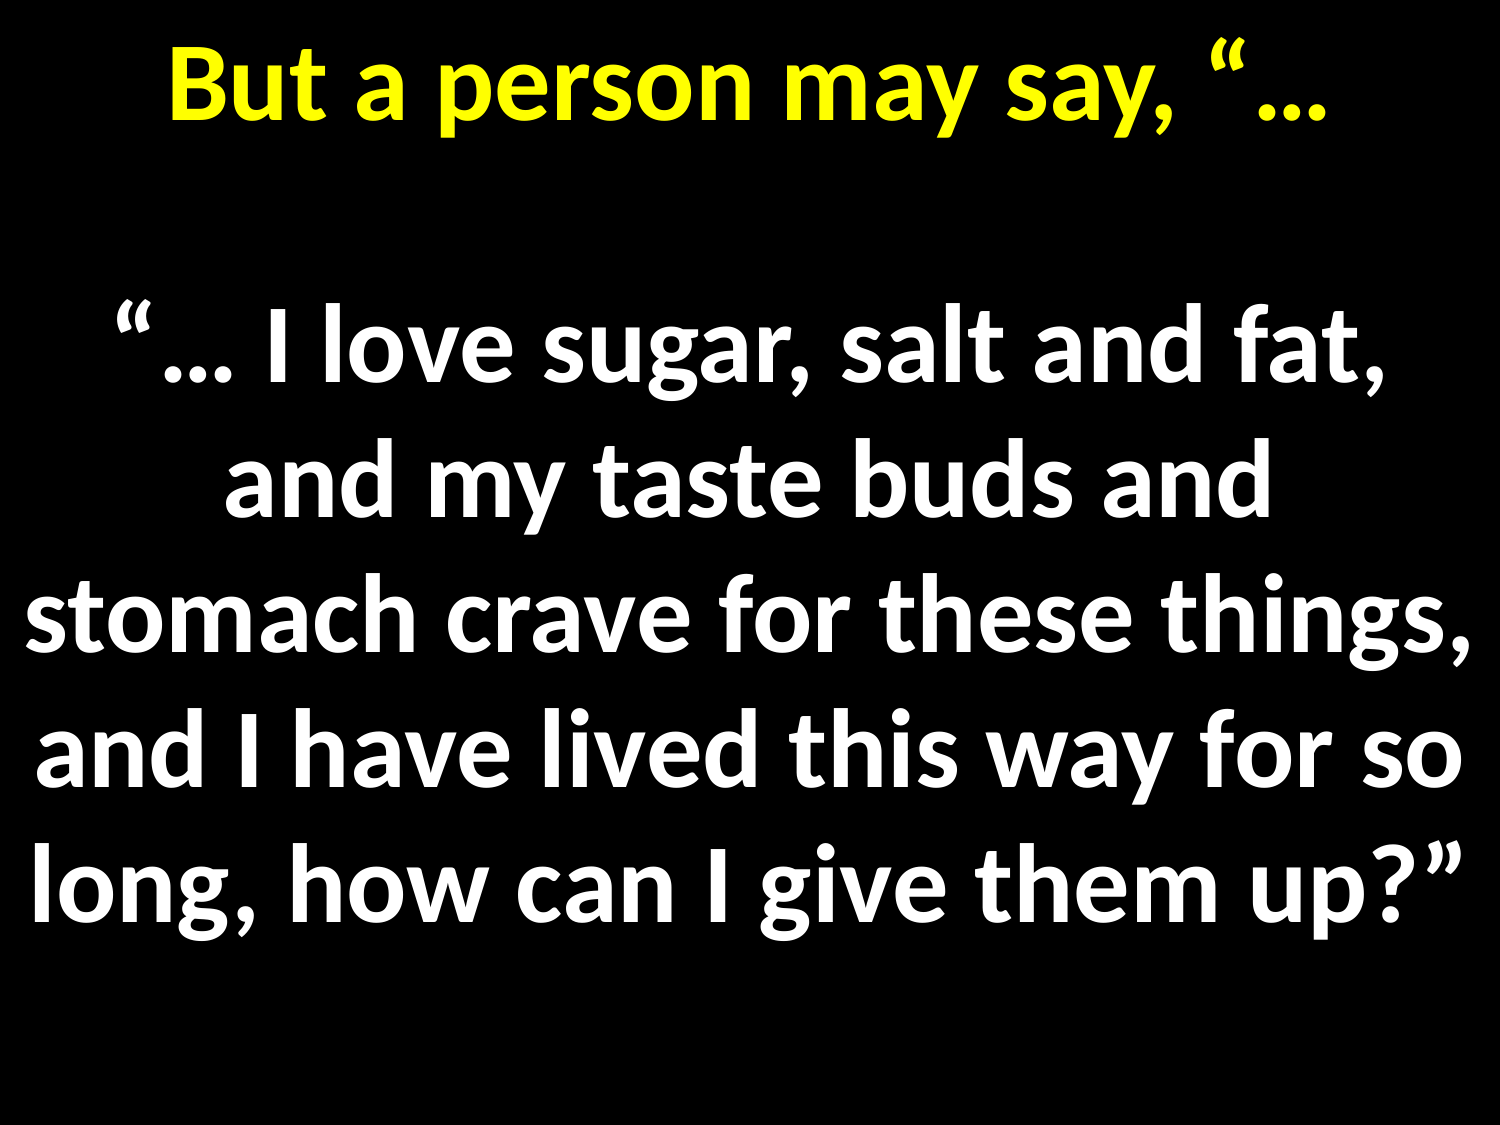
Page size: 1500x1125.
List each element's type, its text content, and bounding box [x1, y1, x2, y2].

text_box “… I love sugar, salt and fat, and my taste buds and stomach crave for these things, and I have lived this way for so long, how can I give them up?” [0, 262, 1500, 953]
text_box But a person may say, “… [0, 0, 1500, 151]
